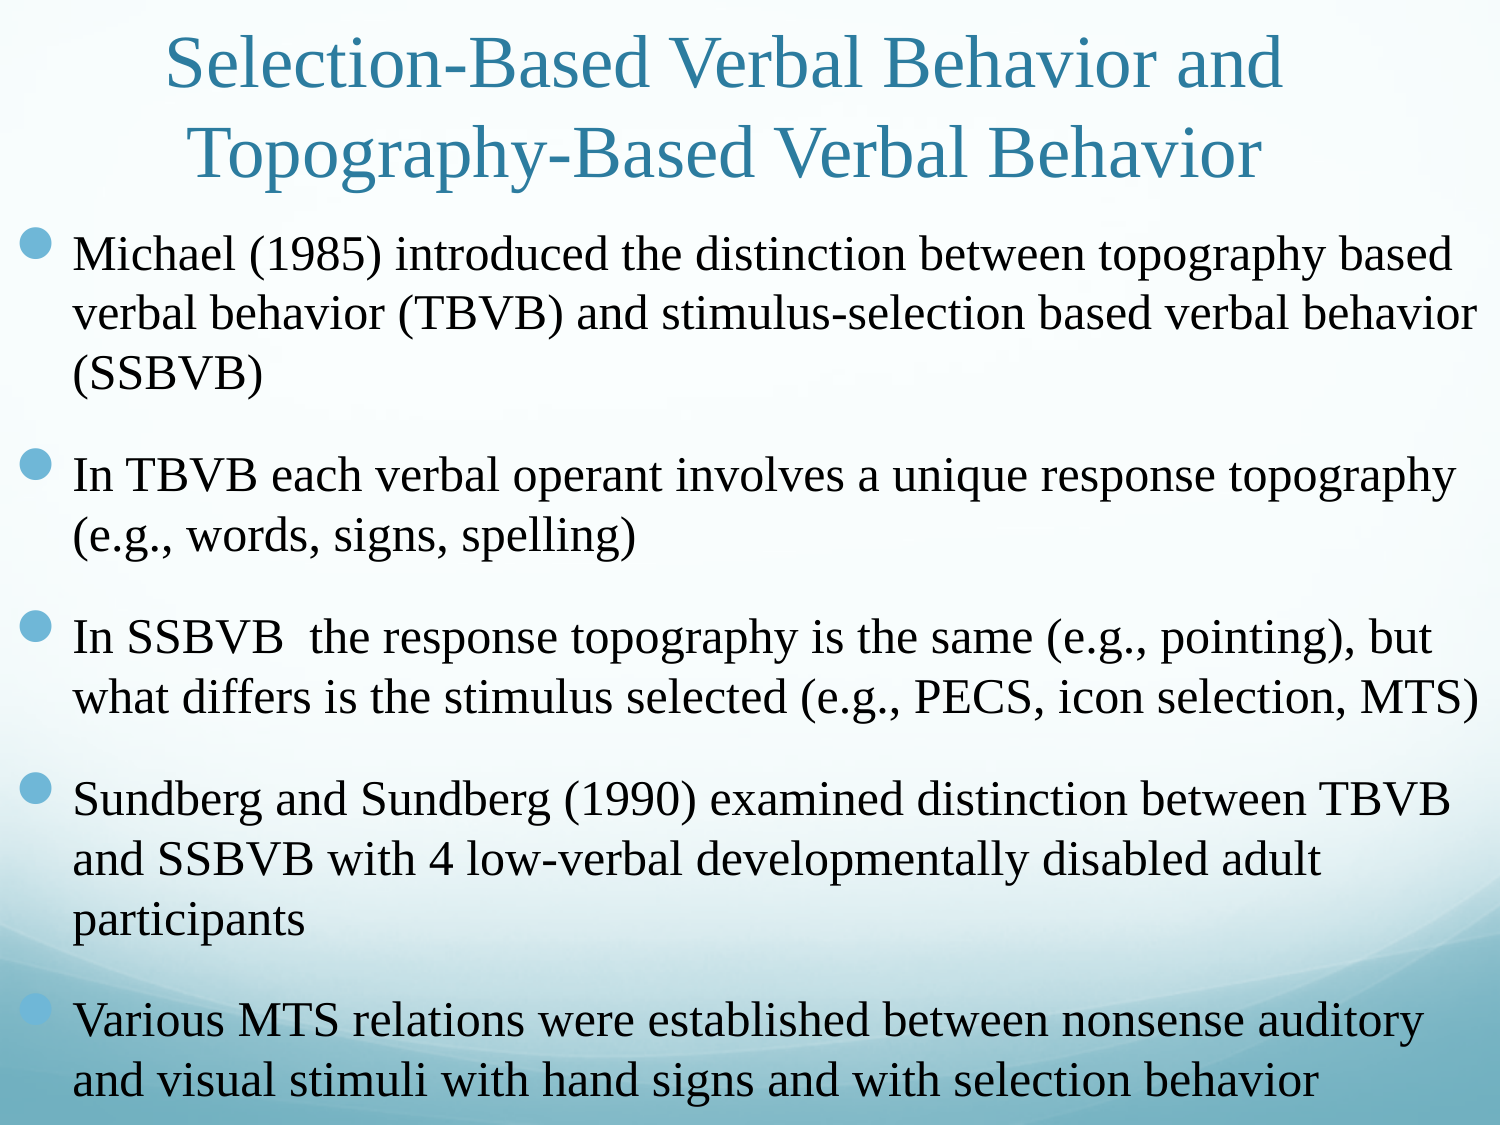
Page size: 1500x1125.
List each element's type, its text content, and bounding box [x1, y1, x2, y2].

title Selection-Based Verbal Behavior and Topography-Based Verbal Behavior [99, 24, 1350, 200]
list Michael (1985) introduced the distinction between topography based verbal behavior (TBVB) and stimulus-selection based verbal behavior (SSBVB) In TBVB each verbal operant involves a unique response topography (e.g., words, signs, spelling) In SSBVB the response topography is the same (e.g., pointing), but what differs is the stimulus selected (e.g., PECS, icon selection, MTS) Sundberg and Sundberg (1990) examined distinction between TBVB and SSBVB with 4 low-verbal developmentally disabled adult participants Various MTS relations were established between nonsense auditory and visual stimuli with hand signs and with selection behavior [0, 212, 1500, 1125]
